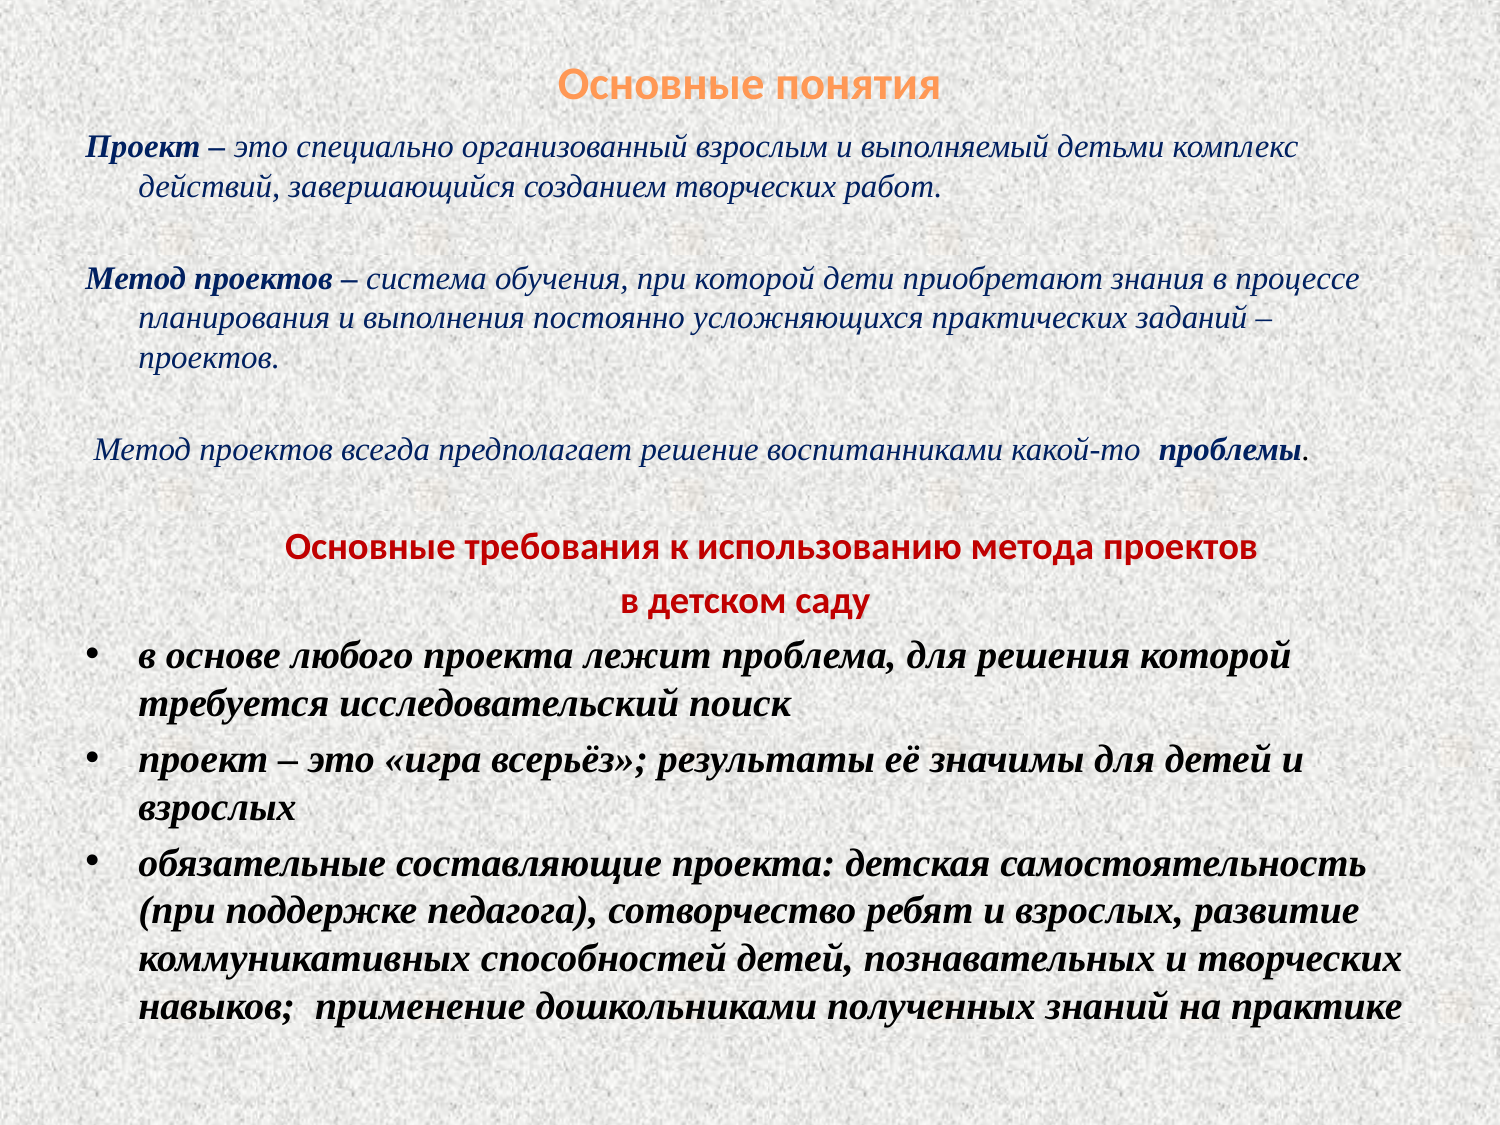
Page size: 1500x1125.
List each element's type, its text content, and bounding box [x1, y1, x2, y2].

list Проект – это специально организованный взрослым и выполняемый детьми комплекс действий, завершающийся созданием творческих работ. Метод проектов – система обучения, при которой дети приобретают знания в процессе планирования и выполнения постоянно усложняющихся практических заданий – проектов. Метод проектов всегда предполагает решение воспитанниками какой-то проблемы. Основные требования к использованию метода проектов в детском саду в основе любого проекта лежит проблема, для решения которой требуется исследовательский поиск проект – это «игра всерьёз»; результаты её значимы для детей и взрослых обязательные составляющие проекта: детская самостоятельность (при поддержке педагога), сотворчество ребят и взрослых, развитие коммуникативных способностей детей, познавательных и творческих навыков; применение дошкольниками полученных знаний на практике [70, 117, 1421, 1079]
title Основные понятия [75, 45, 1425, 118]
picture [0, 0, 1500, 1125]
